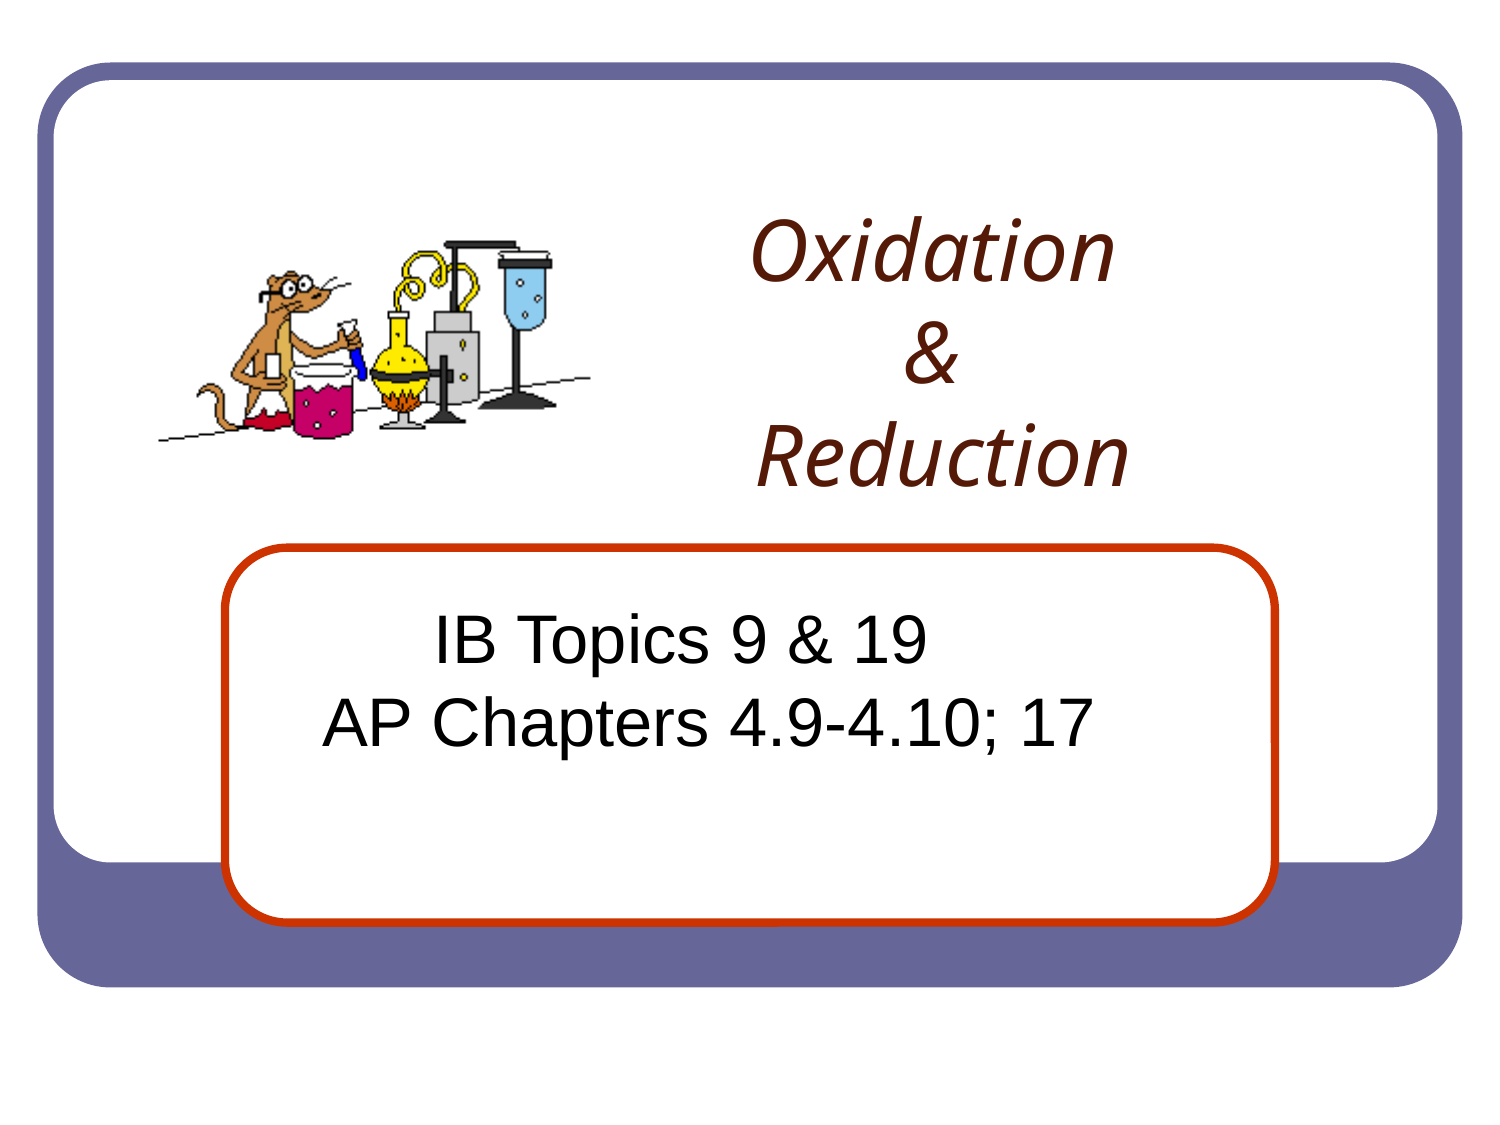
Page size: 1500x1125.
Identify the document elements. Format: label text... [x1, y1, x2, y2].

subtitle IB Topics 9 & 19 AP Chapters 4.9-4.10; 17 [237, 587, 1125, 900]
picture [157, 189, 613, 451]
title Oxidation & Reduction [575, 188, 1313, 511]
